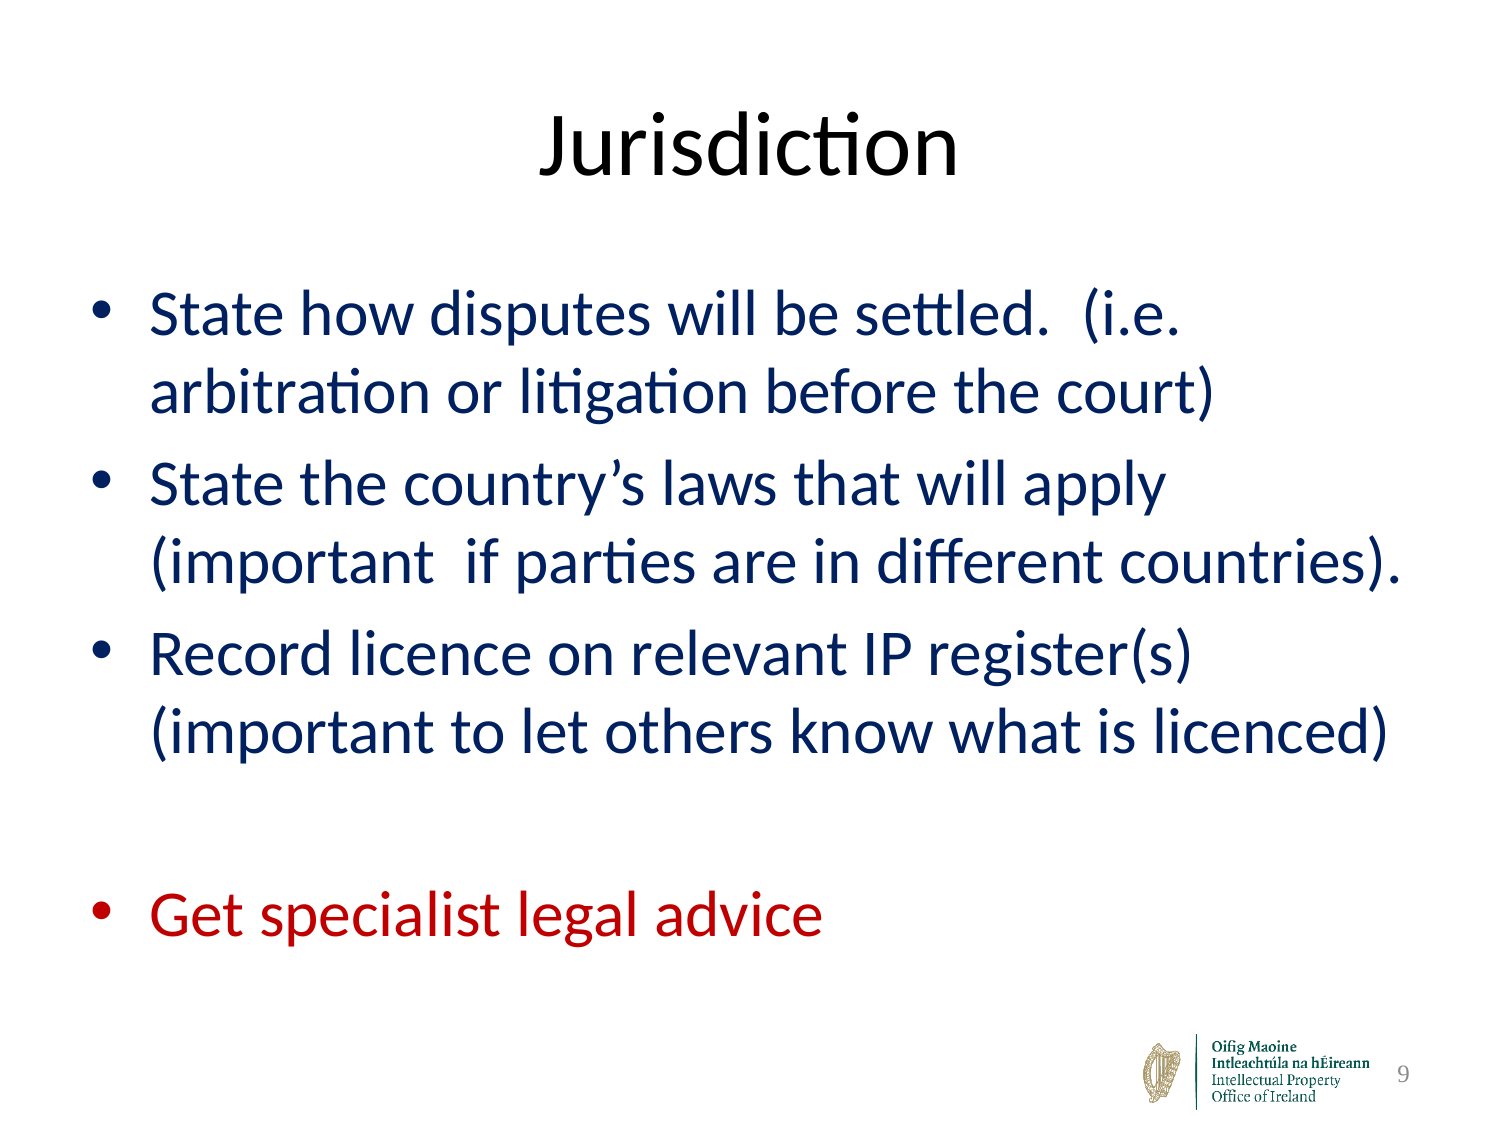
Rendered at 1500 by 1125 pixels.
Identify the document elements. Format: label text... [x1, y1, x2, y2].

picture [1143, 1034, 1370, 1042]
title Jurisdiction [75, 45, 1425, 233]
picture [1143, 1103, 1370, 1110]
list State how disputes will be settled. (i.e. arbitration or litigation before the court) State the country’s laws that will apply (important if parties are in different countries). Record licence on relevant IP register(s) (important to let others know what is licenced) Get specialist legal advice [75, 262, 1425, 1005]
slide_number 9 [1074, 1042, 1425, 1103]
